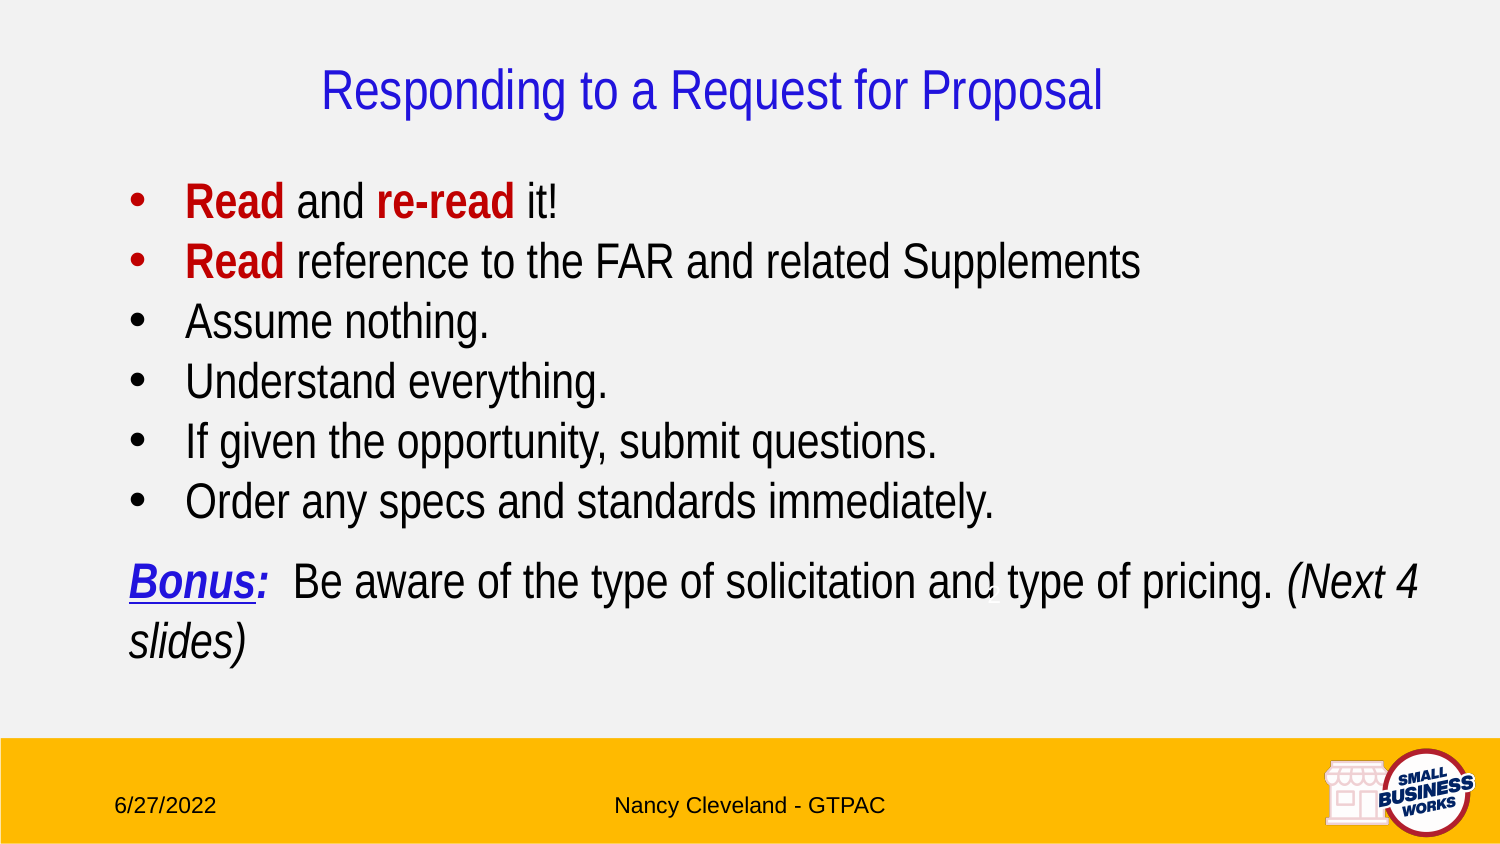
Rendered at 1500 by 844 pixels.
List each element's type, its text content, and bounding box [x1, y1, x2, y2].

footer Nancy Cleveland - GTPAC [496, 782, 1004, 827]
text_box Read and re-read it! Read reference to the FAR and related Supplements Assume nothing. Understand everything. If given the opportunity, submit questions. Order any specs and standards immediately. Bonus: Be aware of the type of solicitation and type of pricing. (Next 4 slides) [117, 163, 1464, 675]
slide_number 2 [787, 573, 1013, 613]
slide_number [103, 782, 441, 827]
title Responding to a Request for Proposal [234, 55, 1190, 163]
picture [1308, 742, 1488, 844]
